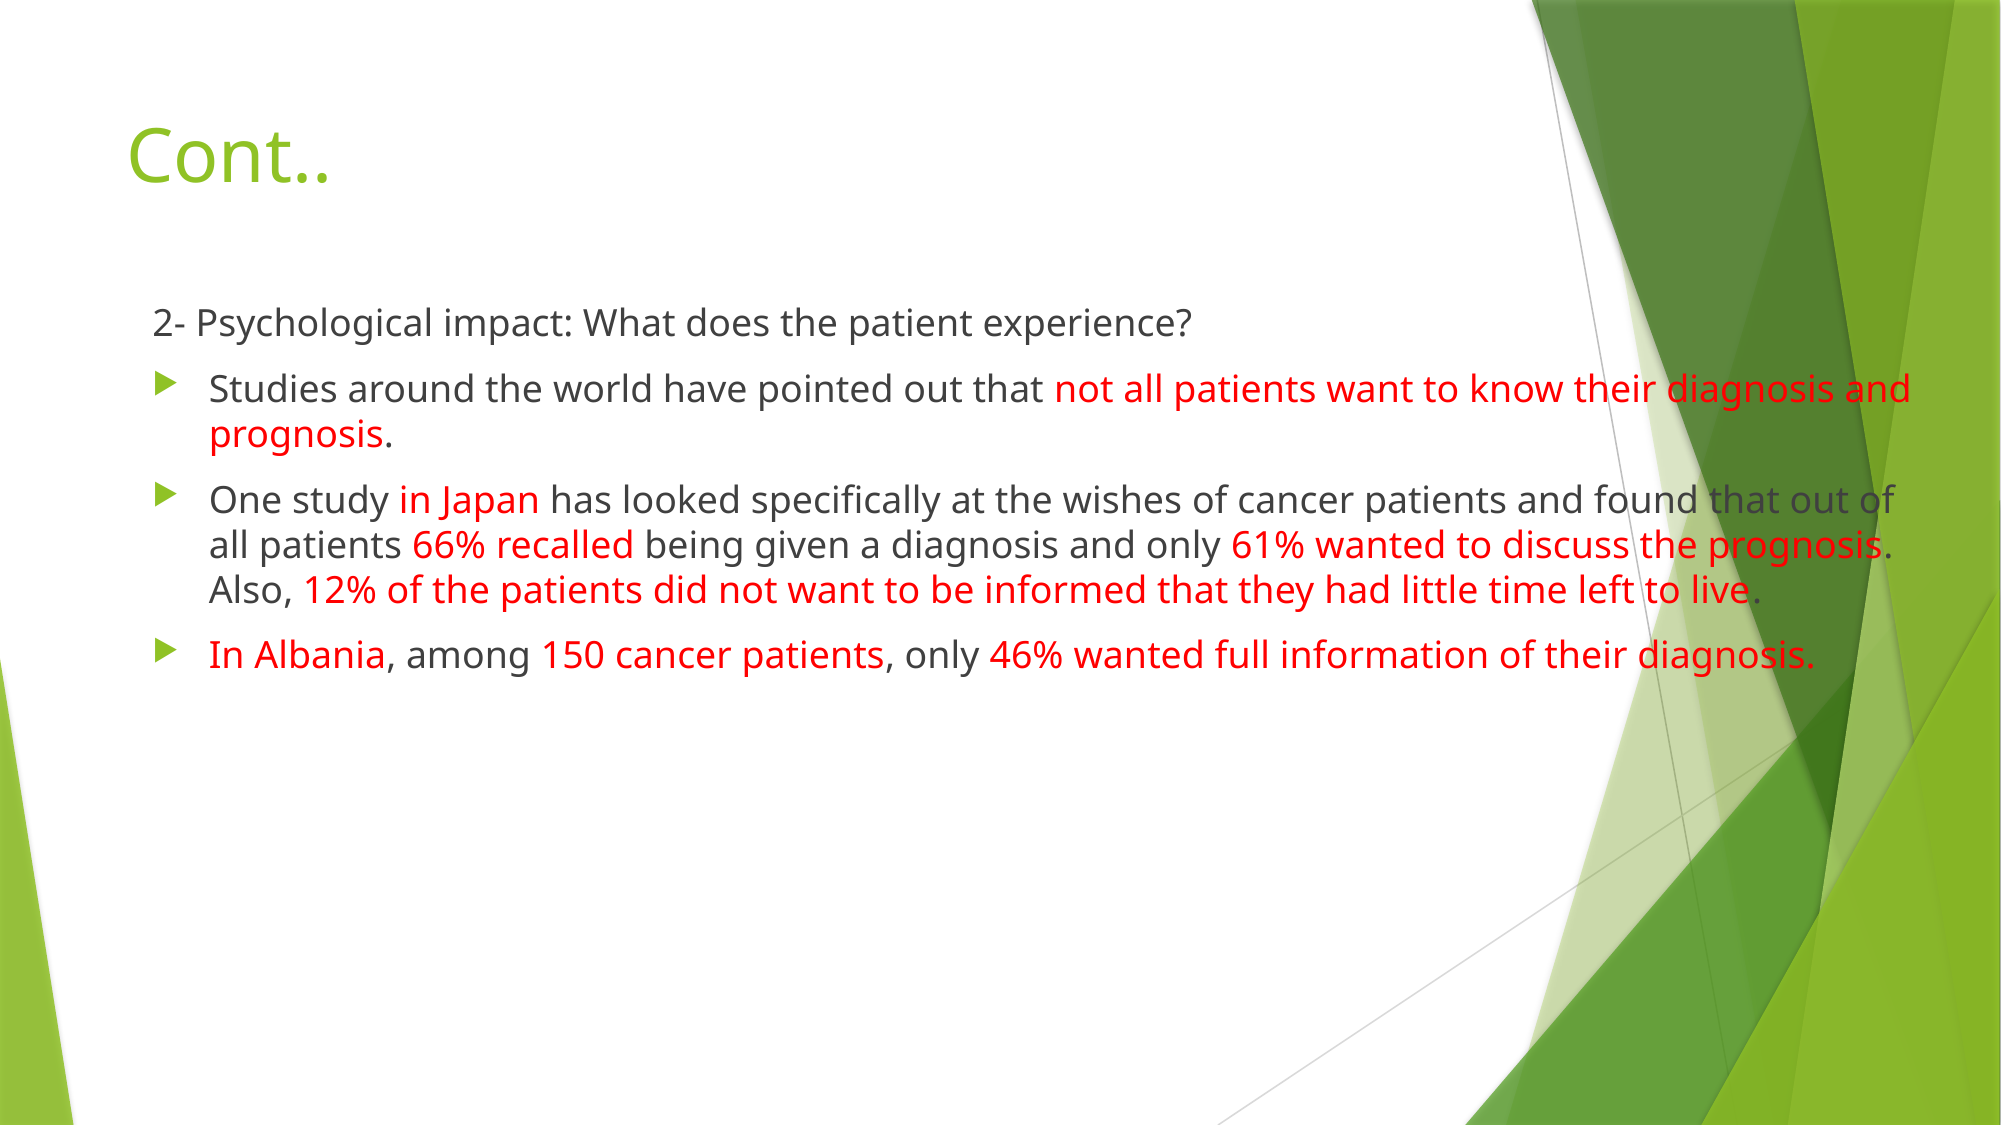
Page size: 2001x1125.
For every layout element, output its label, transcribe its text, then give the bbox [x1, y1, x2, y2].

list 2- Psychological impact: What does the patient experience? Studies around the world have pointed out that not all patients want to know their diagnosis and prognosis. One study in Japan has looked specifically at the wishes of cancer patients and found that out of all patients 66% recalled being given a diagnosis and only 61% wanted to discuss the prognosis. Also, 12% of the patients did not want to be informed that they had little time left to live. In Albania, among 150 cancer patients, only 46% wanted full information of their diagnosis. [137, 291, 1956, 1044]
title Cont.. [111, 99, 1522, 317]
